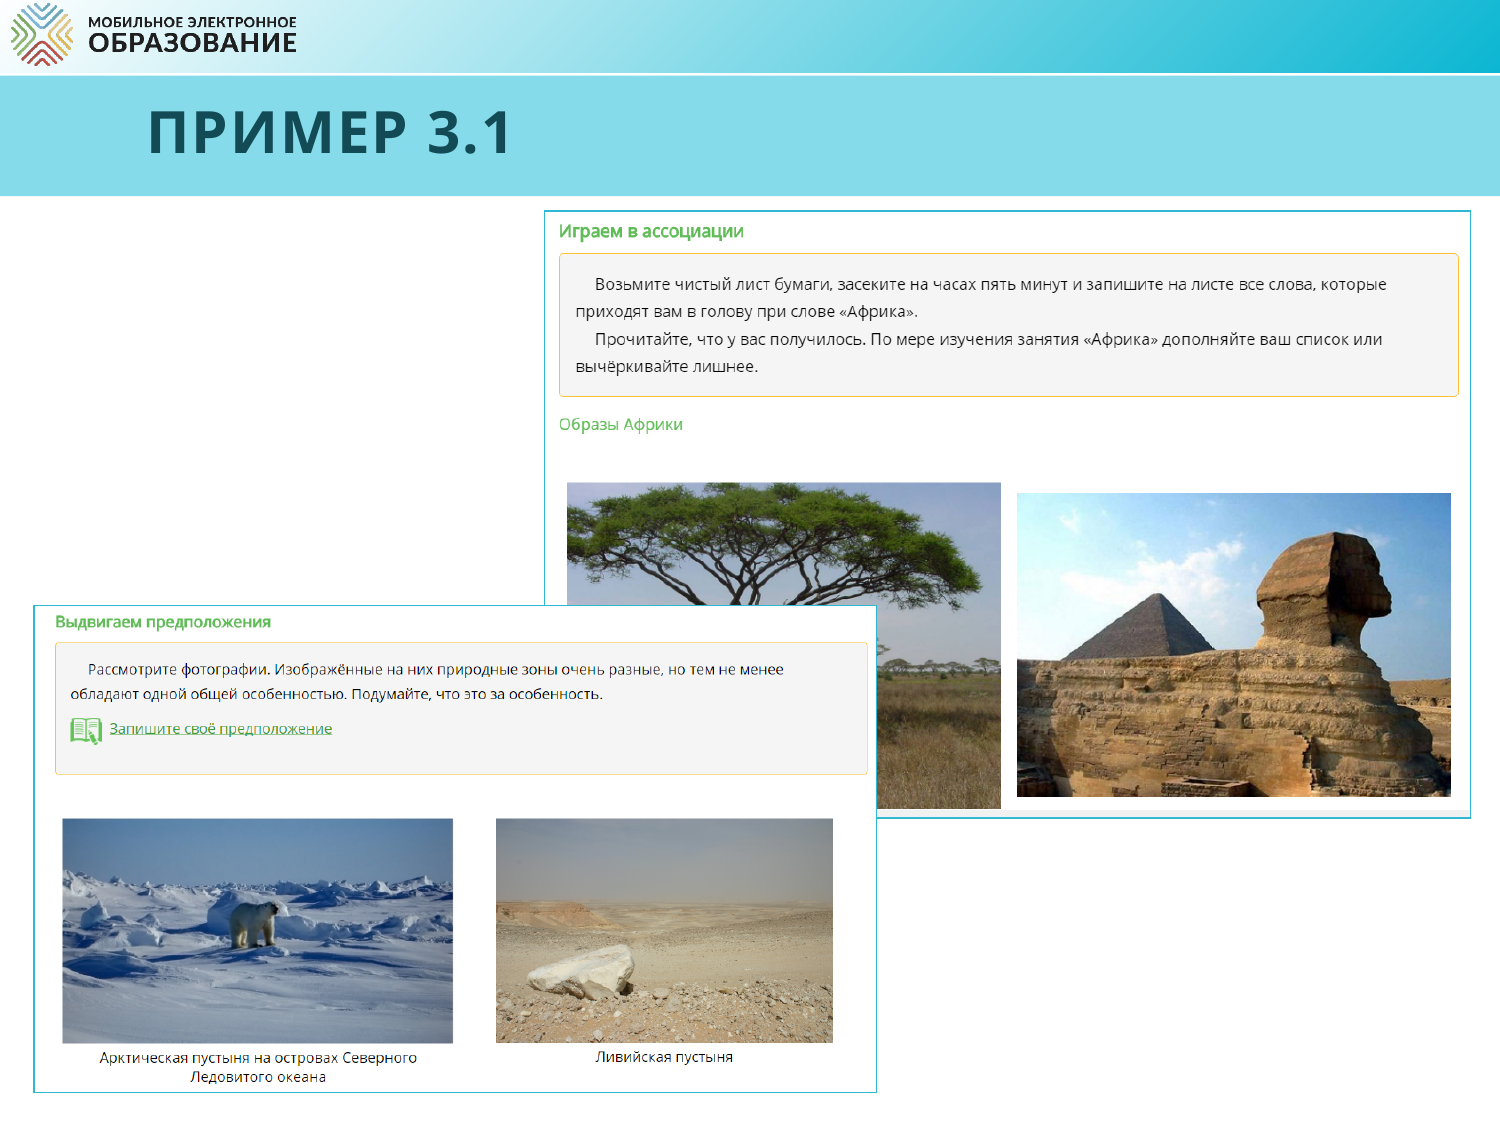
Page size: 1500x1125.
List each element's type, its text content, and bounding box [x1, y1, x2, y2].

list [544, 211, 1471, 818]
picture [34, 605, 877, 1093]
picture [11, 3, 296, 66]
title Пример 3.1 [126, 78, 1322, 197]
